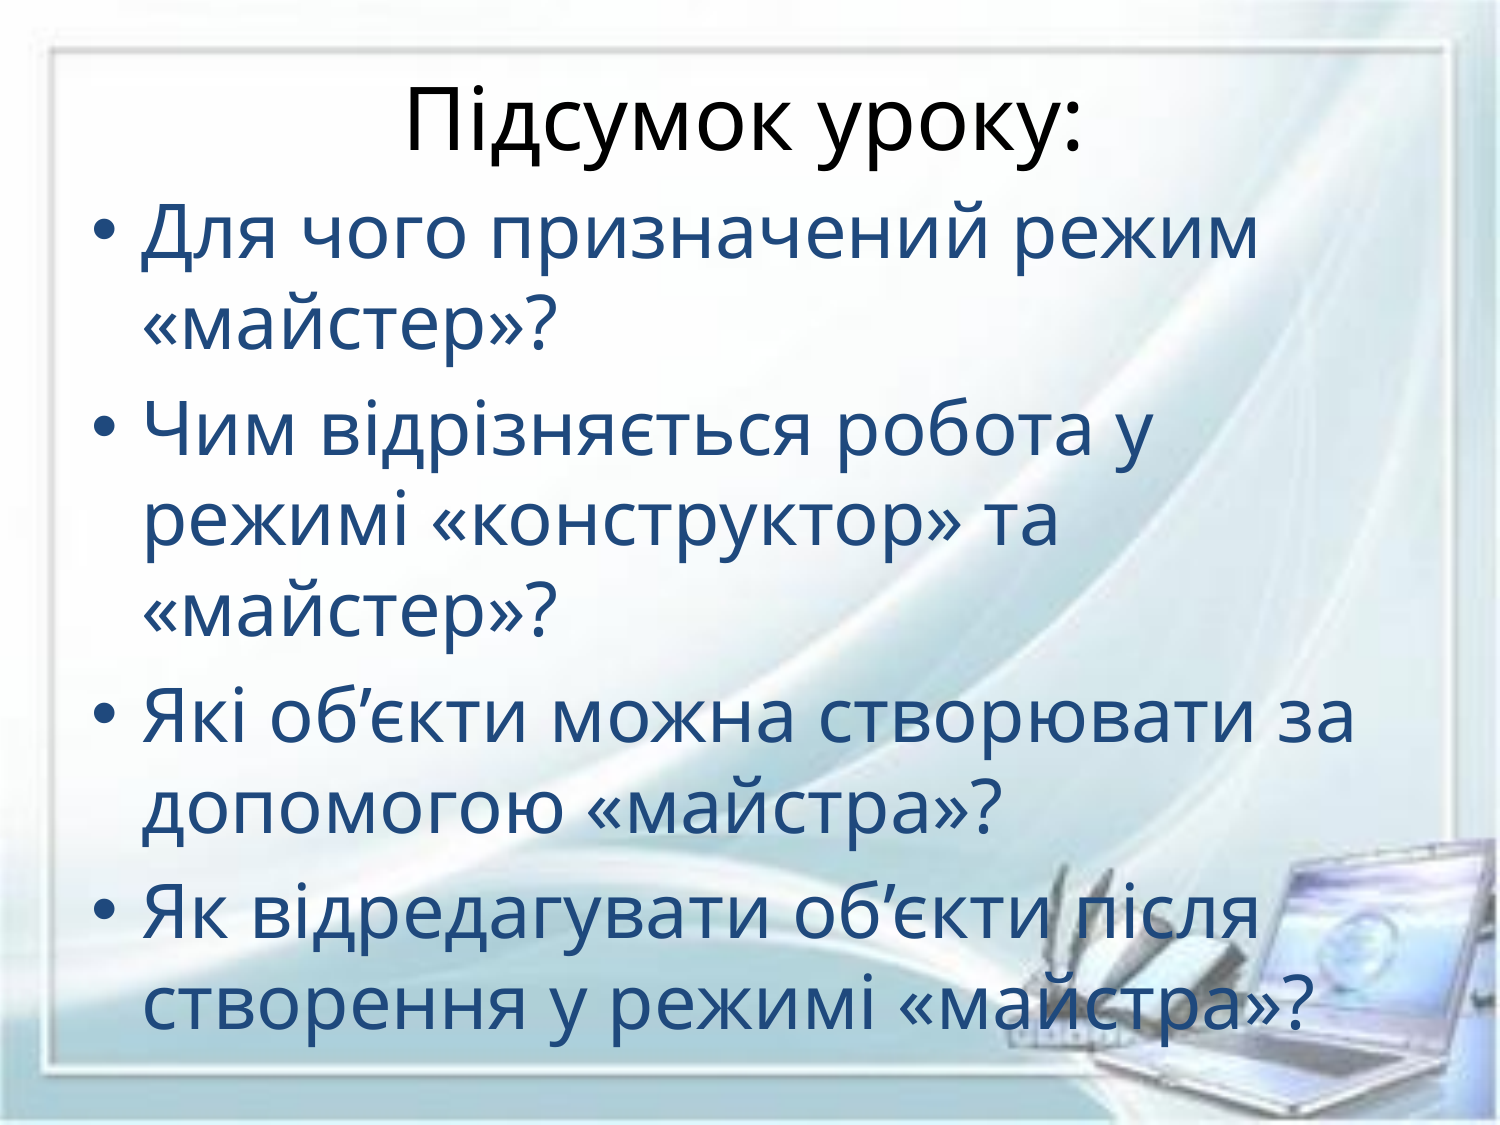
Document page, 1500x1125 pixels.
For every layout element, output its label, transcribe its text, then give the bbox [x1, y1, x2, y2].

list Підсумок уроку: Для чого призначений режим «майстер»? Чим відрізняється робота у режимі «конструктор» та «майстер»? Які об’єкти можна створювати за допомогою «майстра»? Як відредагувати об’єкти після створення у режимі «майстра»? [76, 54, 1436, 1059]
picture [0, 0, 1500, 1125]
